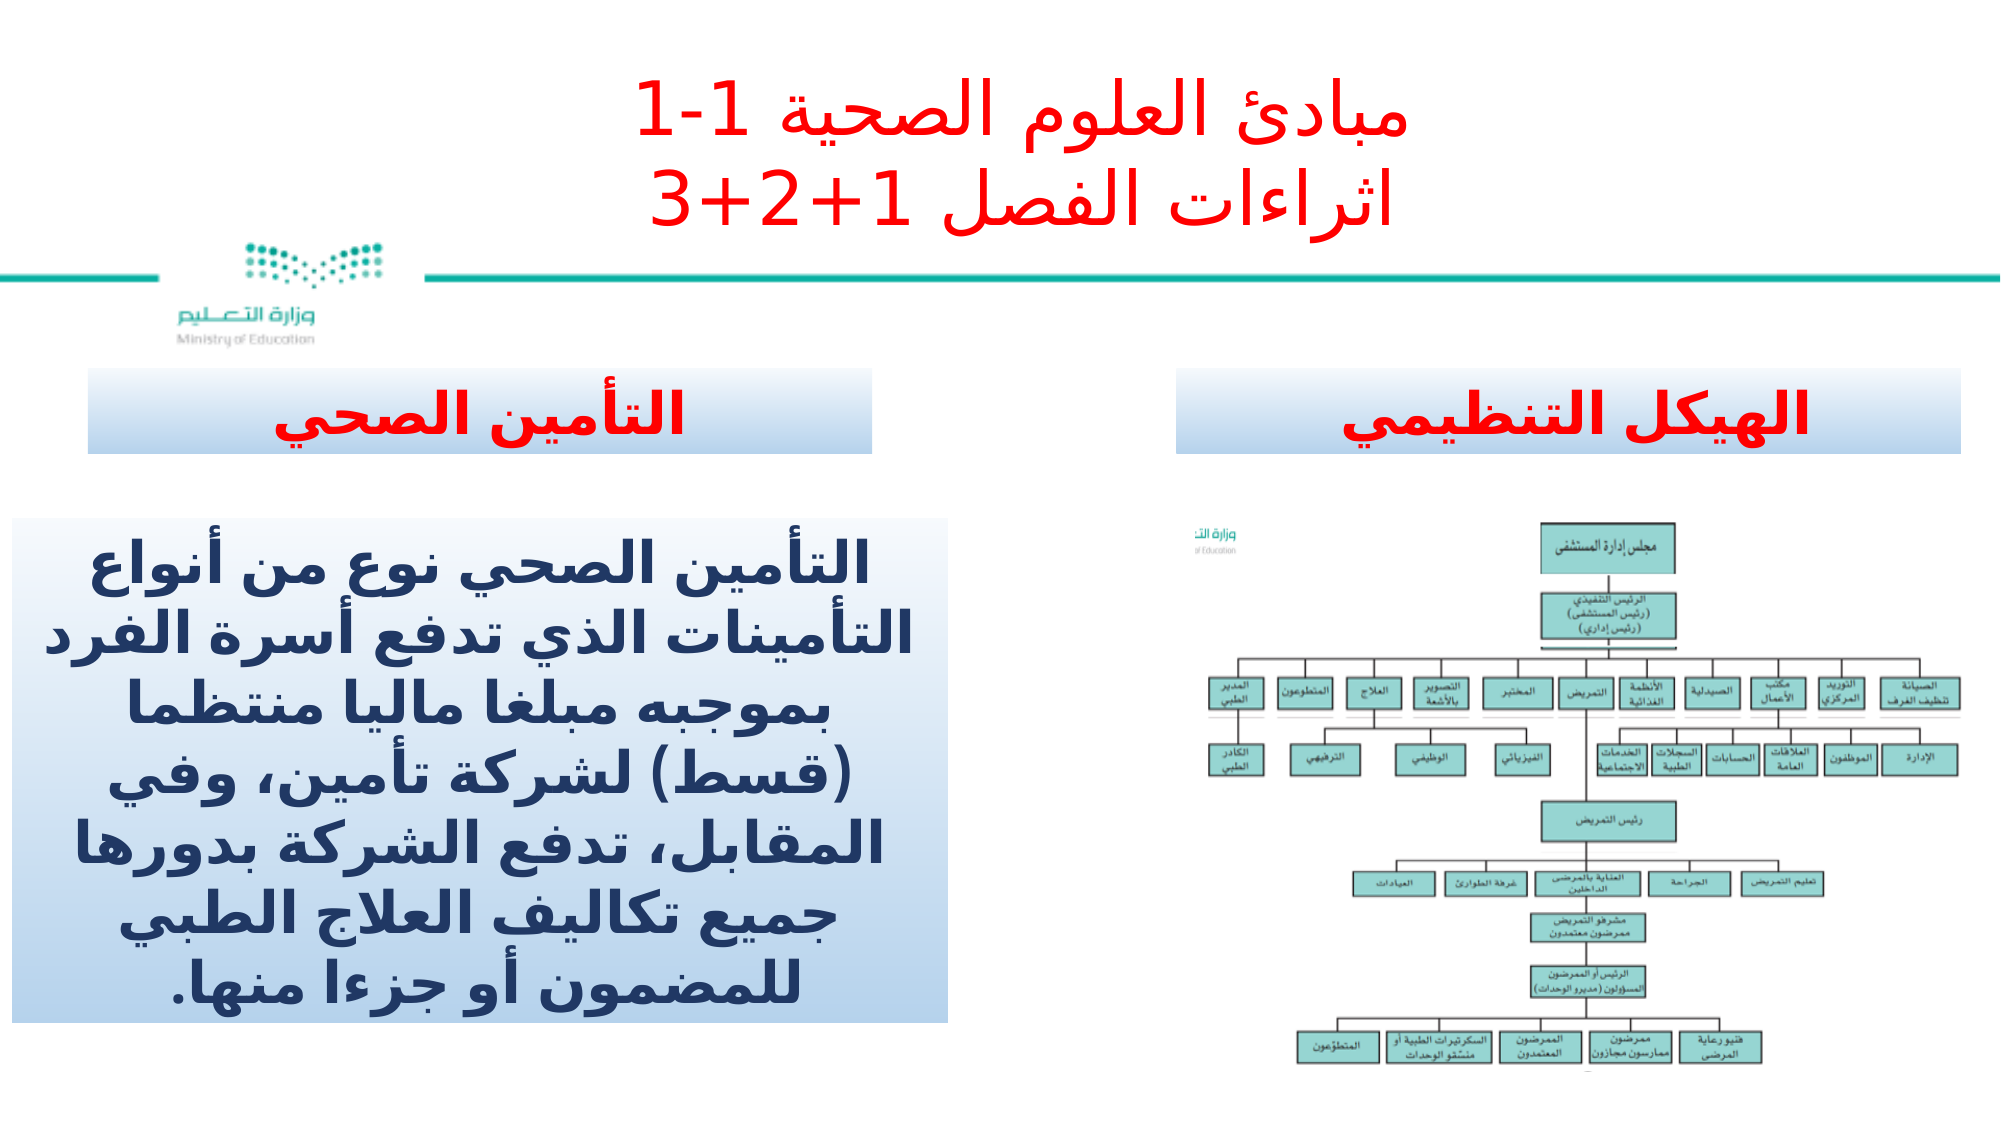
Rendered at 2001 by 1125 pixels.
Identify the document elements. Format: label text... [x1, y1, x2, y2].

text_box التأمين الصحي نوع من أنواع التأمينات الذي تدفع أسرة الفرد بموجبه مبلغا ماليا منتظما (قسط) لشركة تأمين، وفي المقابل، تدفع الشركة بدورها جميع تكاليف العلاج الطبي للمضمون أو جزءا منها. [12, 518, 948, 1023]
text_box الهيكل التنظيمي [1176, 368, 1961, 454]
picture [0, 0, 2001, 1125]
text_box مبادئ العلوم الصحية 1-1 اثراءات الفصل 1+2+3 [525, 53, 1520, 249]
text_box التأمين الصحي [87, 368, 873, 454]
